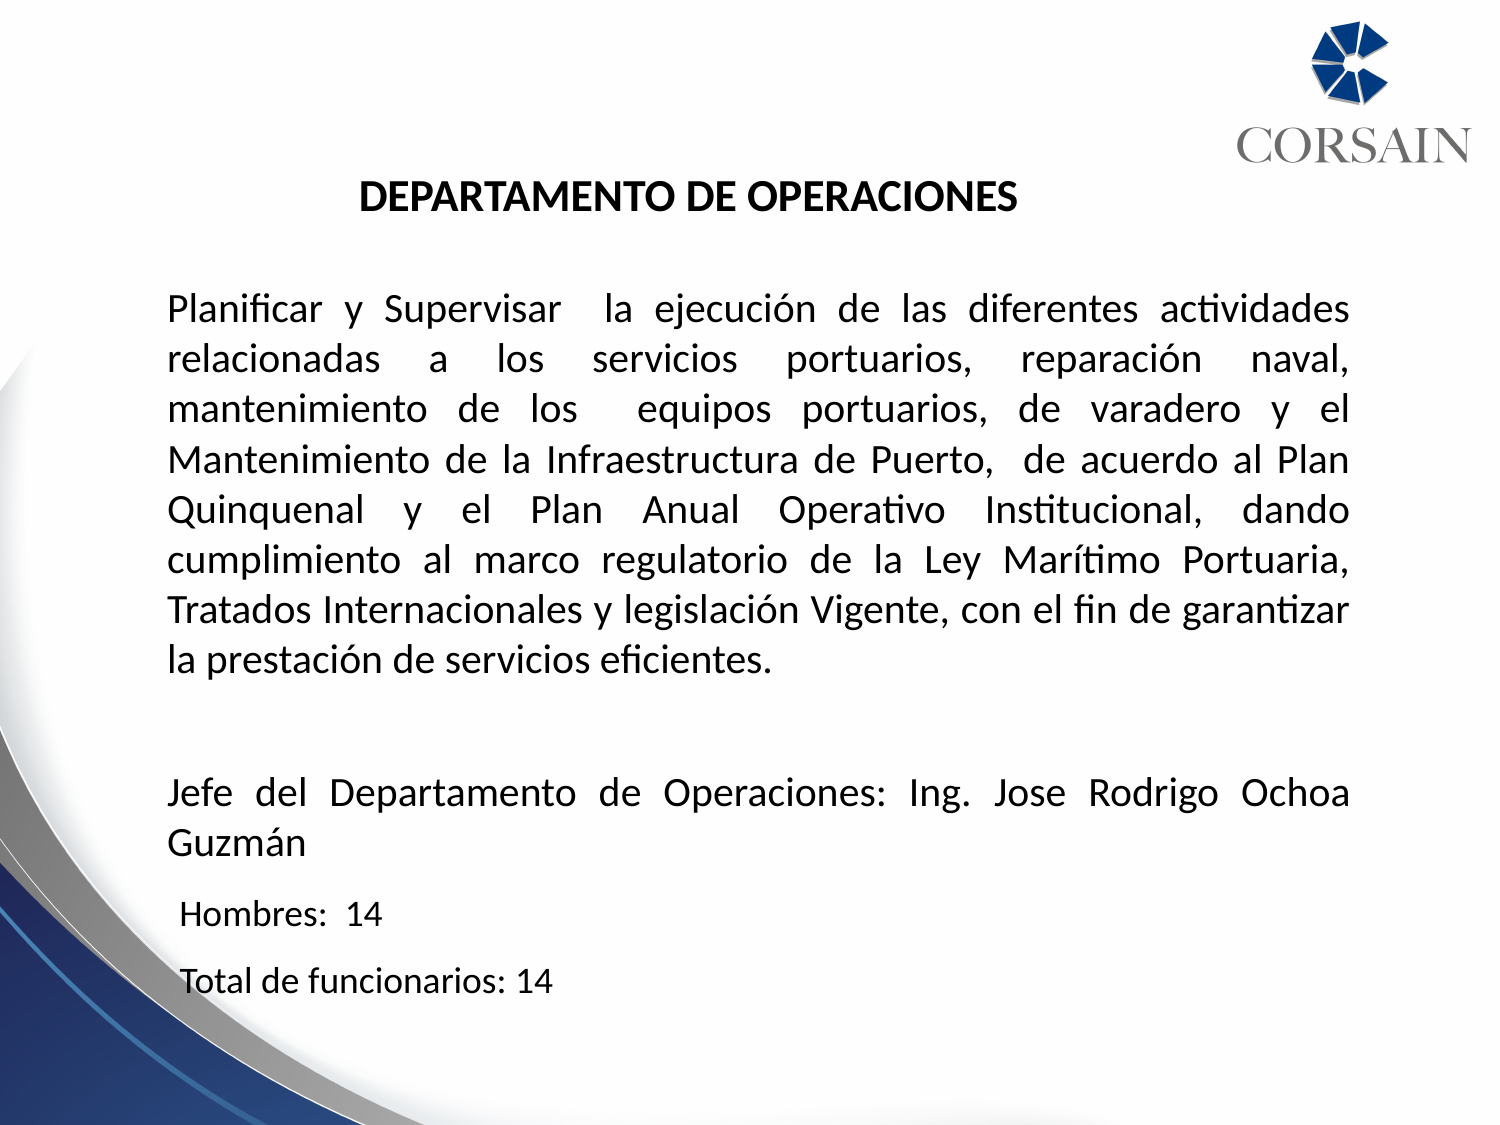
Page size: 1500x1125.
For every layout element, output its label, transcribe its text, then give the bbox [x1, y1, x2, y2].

text_box Planificar y Supervisar la ejecución de las diferentes actividades relacionadas a los servicios portuarios, reparación naval, mantenimiento de los equipos portuarios, de varadero y el Mantenimiento de la Infraestructura de Puerto, de acuerdo al Plan Quinquenal y el Plan Anual Operativo Institucional, dando cumplimiento al marco regulatorio de la Ley Marítimo Portuaria, Tratados Internacionales y legislación Vigente, con el fin de garantizar la prestación de servicios eficientes. Jefe del Departamento de Operaciones: Ing. Jose Rodrigo Ochoa Guzmán [152, 273, 1366, 873]
picture [0, 0, 1500, 1125]
text_box DEPARTAMENTO DE OPERACIONES [344, 158, 1034, 229]
text_box Hombres: 14 Total de funcionarios: 14 [0, 859, 723, 1009]
